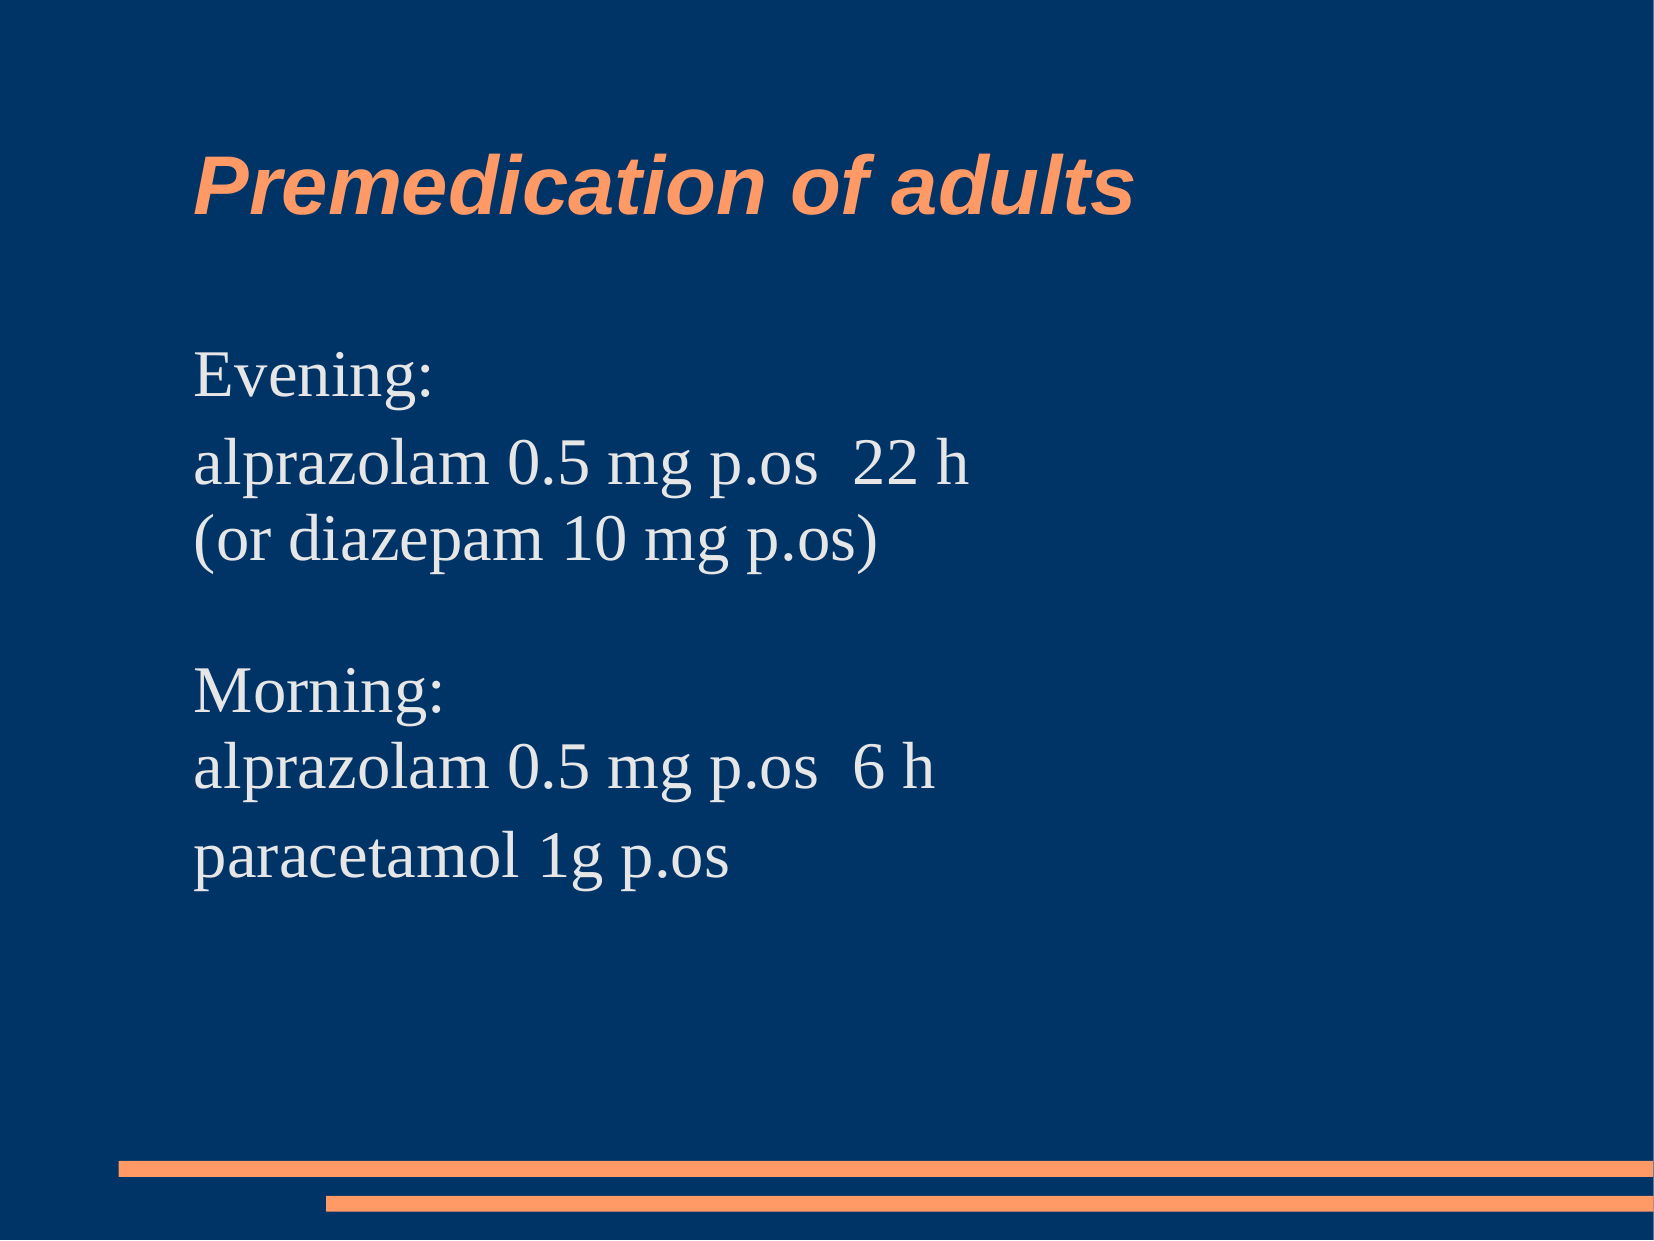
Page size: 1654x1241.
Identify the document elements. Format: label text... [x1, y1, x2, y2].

list Evening: alprazolam 0.5 mg p.os 22 h (or diazepam 10 mg p.os) Morning: alprazolam 0.5 mg p.os 6 h paracetamol 1g p.os [179, 330, 1585, 1172]
title Premedication of adults [179, 82, 1585, 290]
